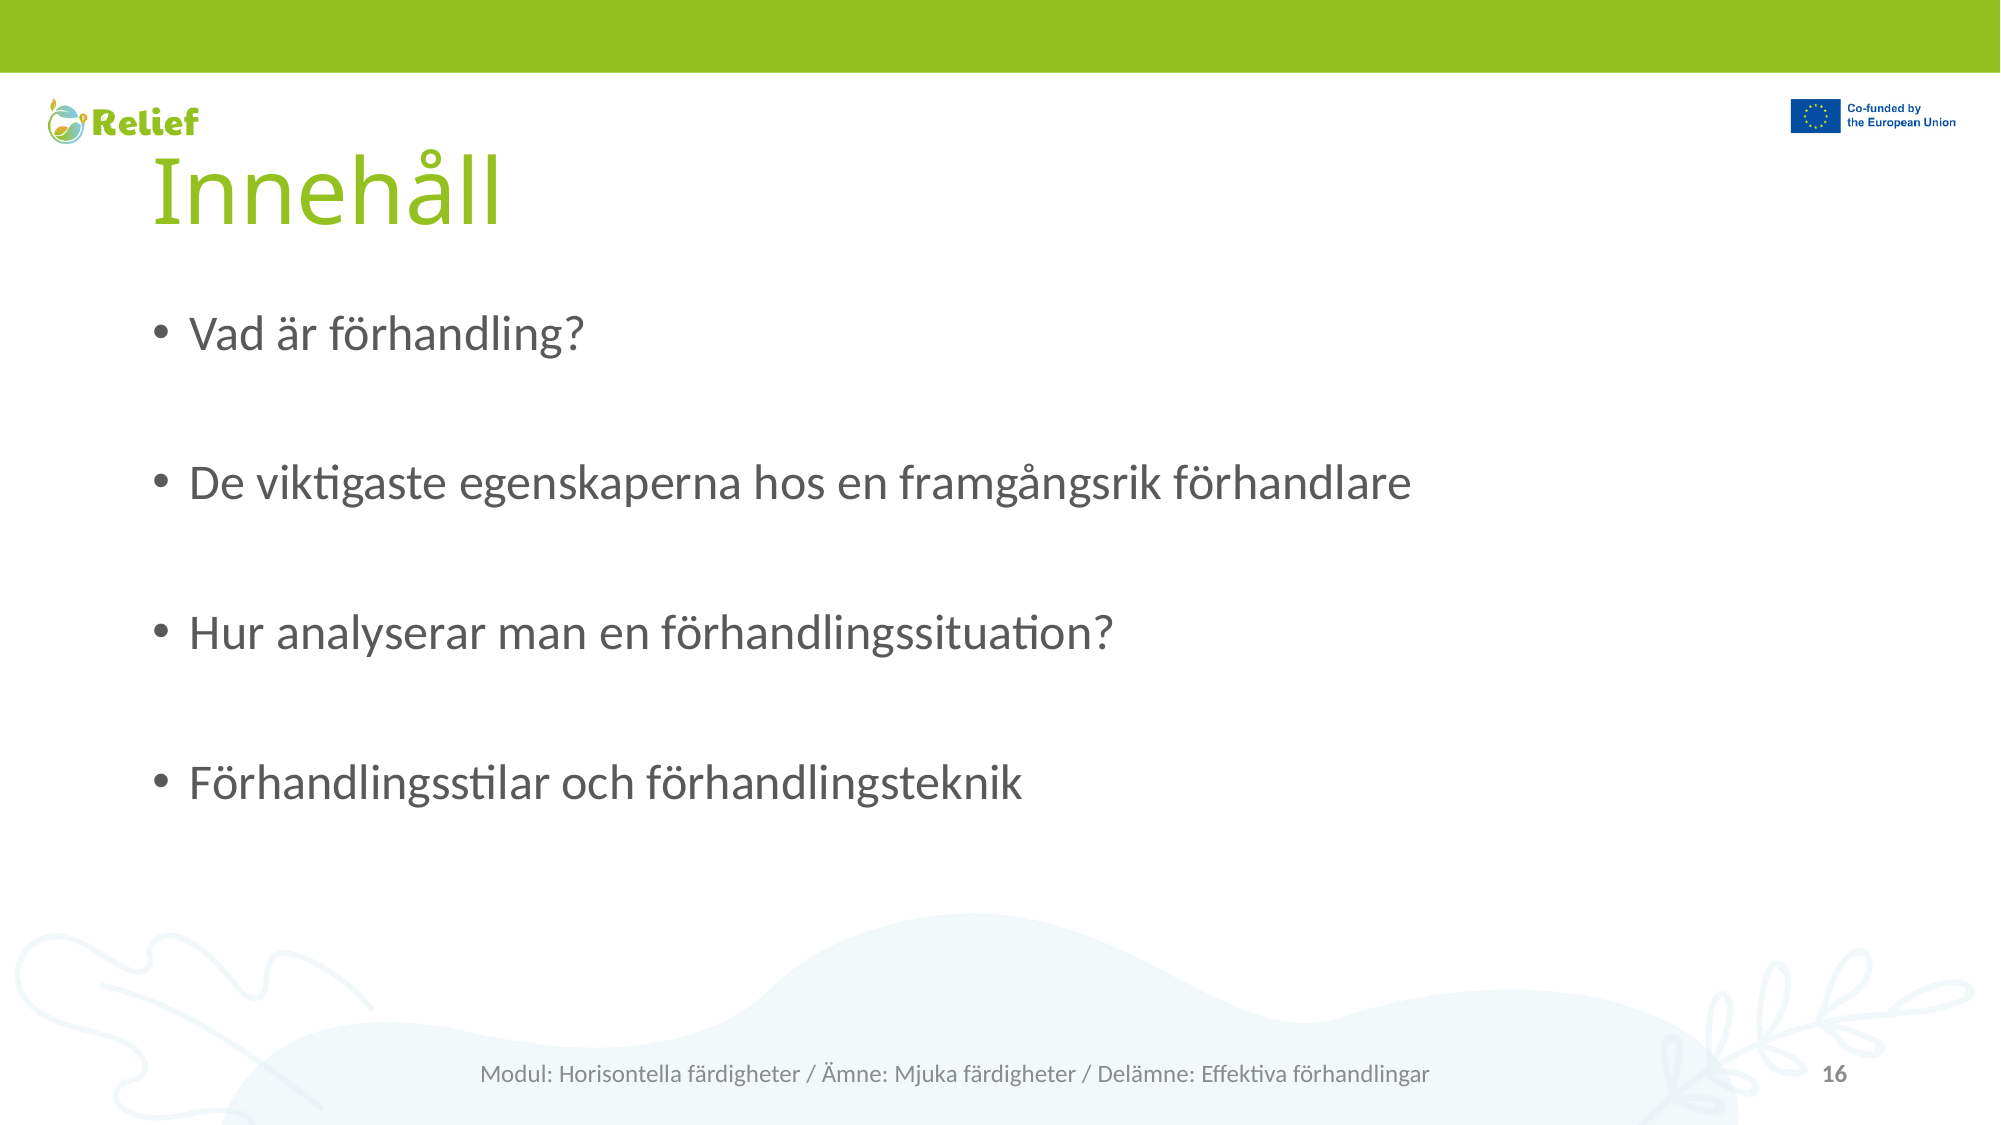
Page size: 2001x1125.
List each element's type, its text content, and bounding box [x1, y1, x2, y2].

title Innehåll [137, 111, 1863, 278]
picture [0, 0, 2001, 1125]
slide_number 16 [1787, 1042, 1863, 1103]
footer Modul: Horisontella färdigheter / Ämne: Mjuka färdigheter / Delämne: Effektiva förhandlingar [137, 1023, 1775, 1122]
list Vad är förhandling? De viktigaste egenskaperna hos en framgångsrik förhandlare Hur analyserar man en förhandlingssituation? Förhandlingsstilar och förhandlingsteknik [137, 299, 1863, 1014]
